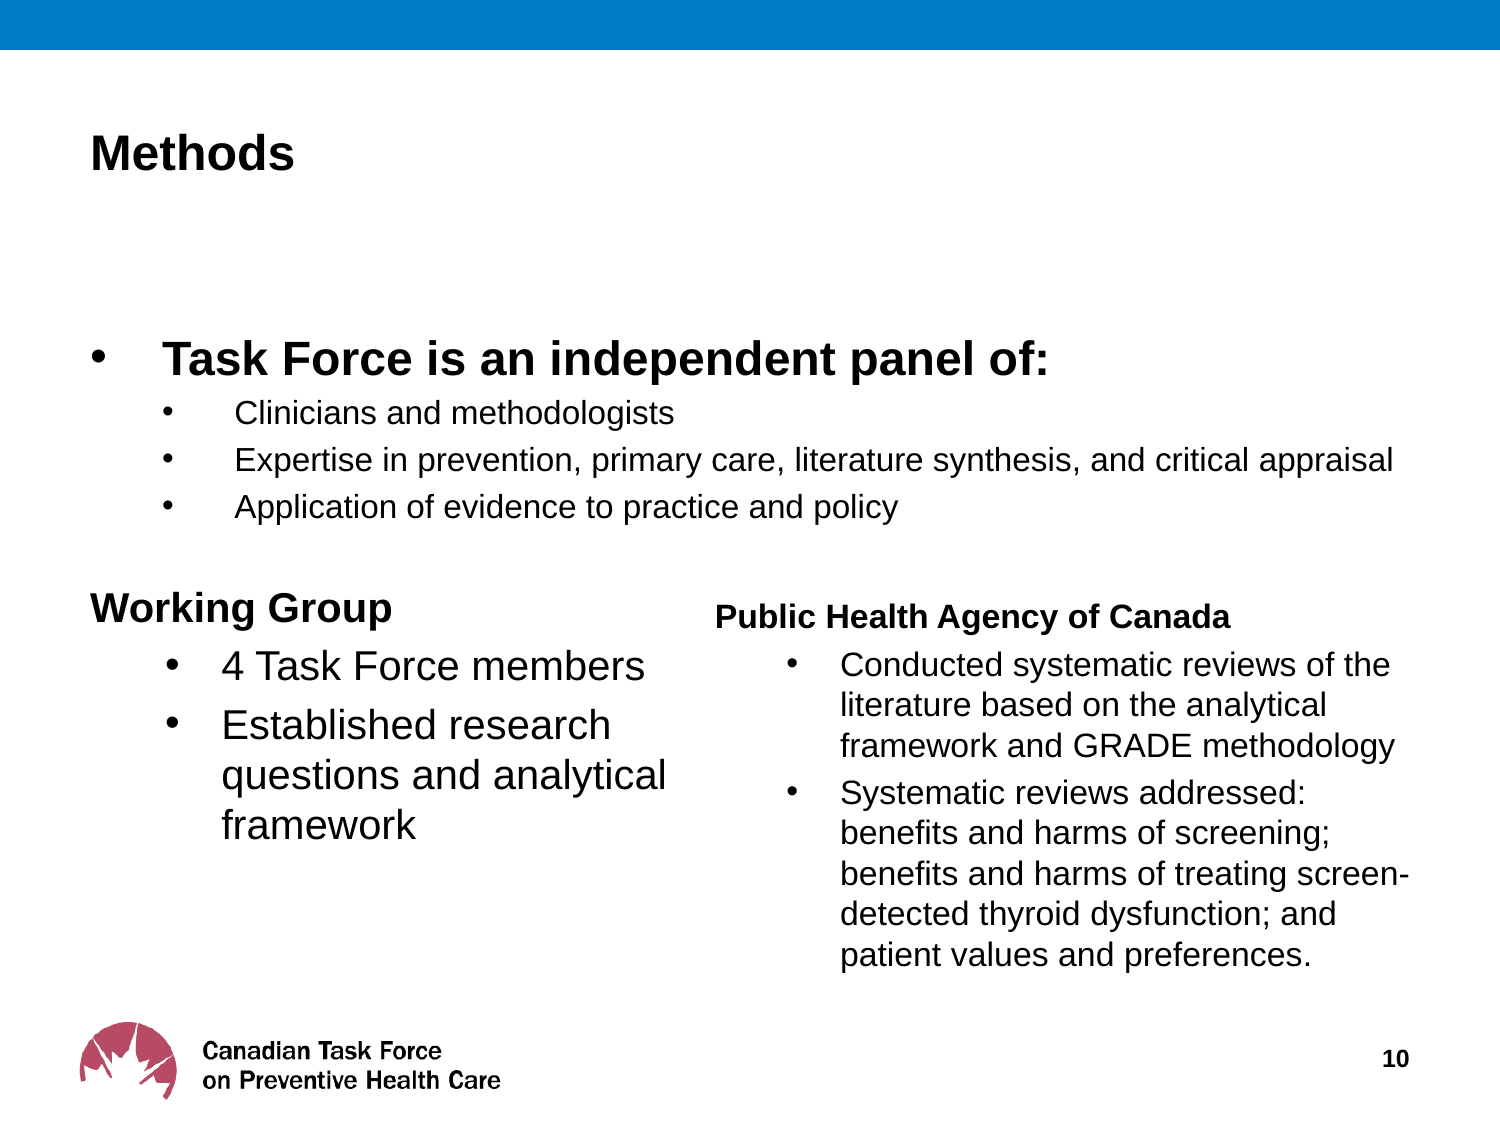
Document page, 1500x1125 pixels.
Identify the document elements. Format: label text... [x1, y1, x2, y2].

list Task Force is an independent panel of: Clinicians and methodologists Expertise in prevention, primary care, literature synthesis, and critical appraisal Application of evidence to practice and policy [75, 251, 1425, 538]
list Public Health Agency of Canada Conducted systematic reviews of the literature based on the analytical framework and GRADE methodology Systematic reviews addressed: benefits and harms of screening; benefits and harms of treating screen-detected thyroid dysfunction; and patient values and preferences. [699, 587, 1425, 1005]
slide_number 10 [1074, 1027, 1425, 1088]
title Methods [75, 87, 1425, 213]
picture [75, 1021, 504, 1100]
list Working Group 4 Task Force members Established research questions and analytical framework [75, 573, 738, 991]
